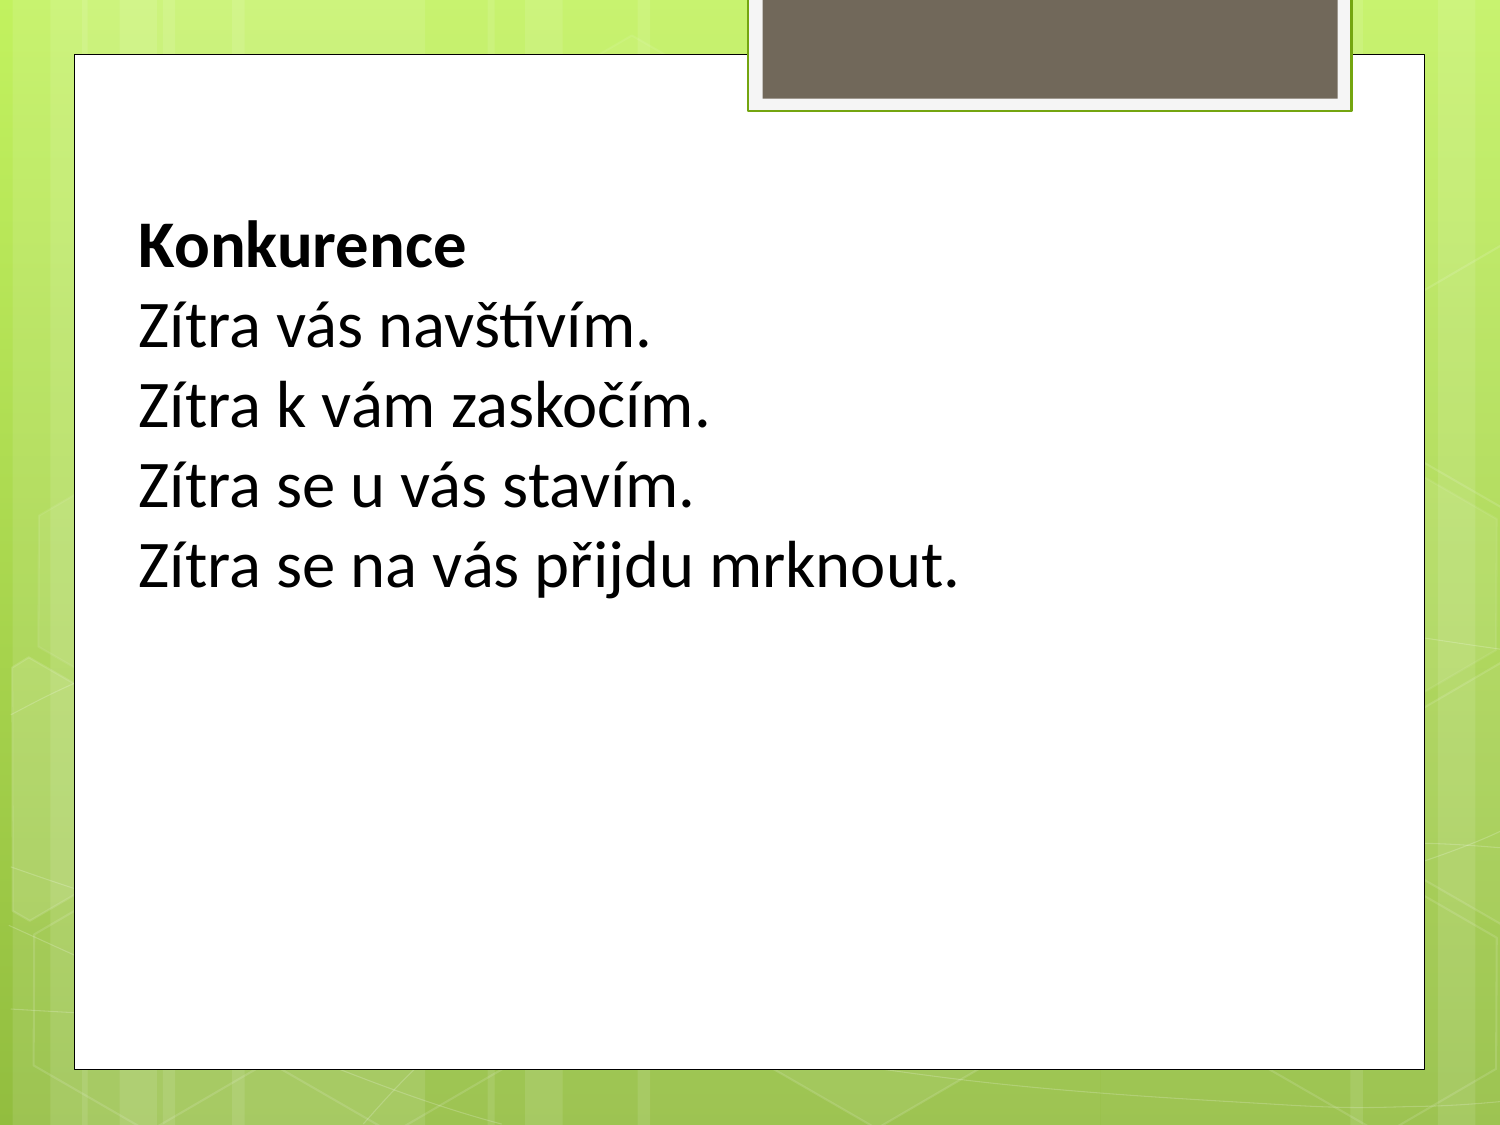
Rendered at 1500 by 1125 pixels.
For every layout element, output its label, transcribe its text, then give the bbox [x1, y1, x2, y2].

text_box Konkurence Zítra vás navštívím. Zítra k vám zaskočím. Zítra se u vás stavím. Zítra se na vás přijdu mrknout. [123, 113, 1365, 768]
